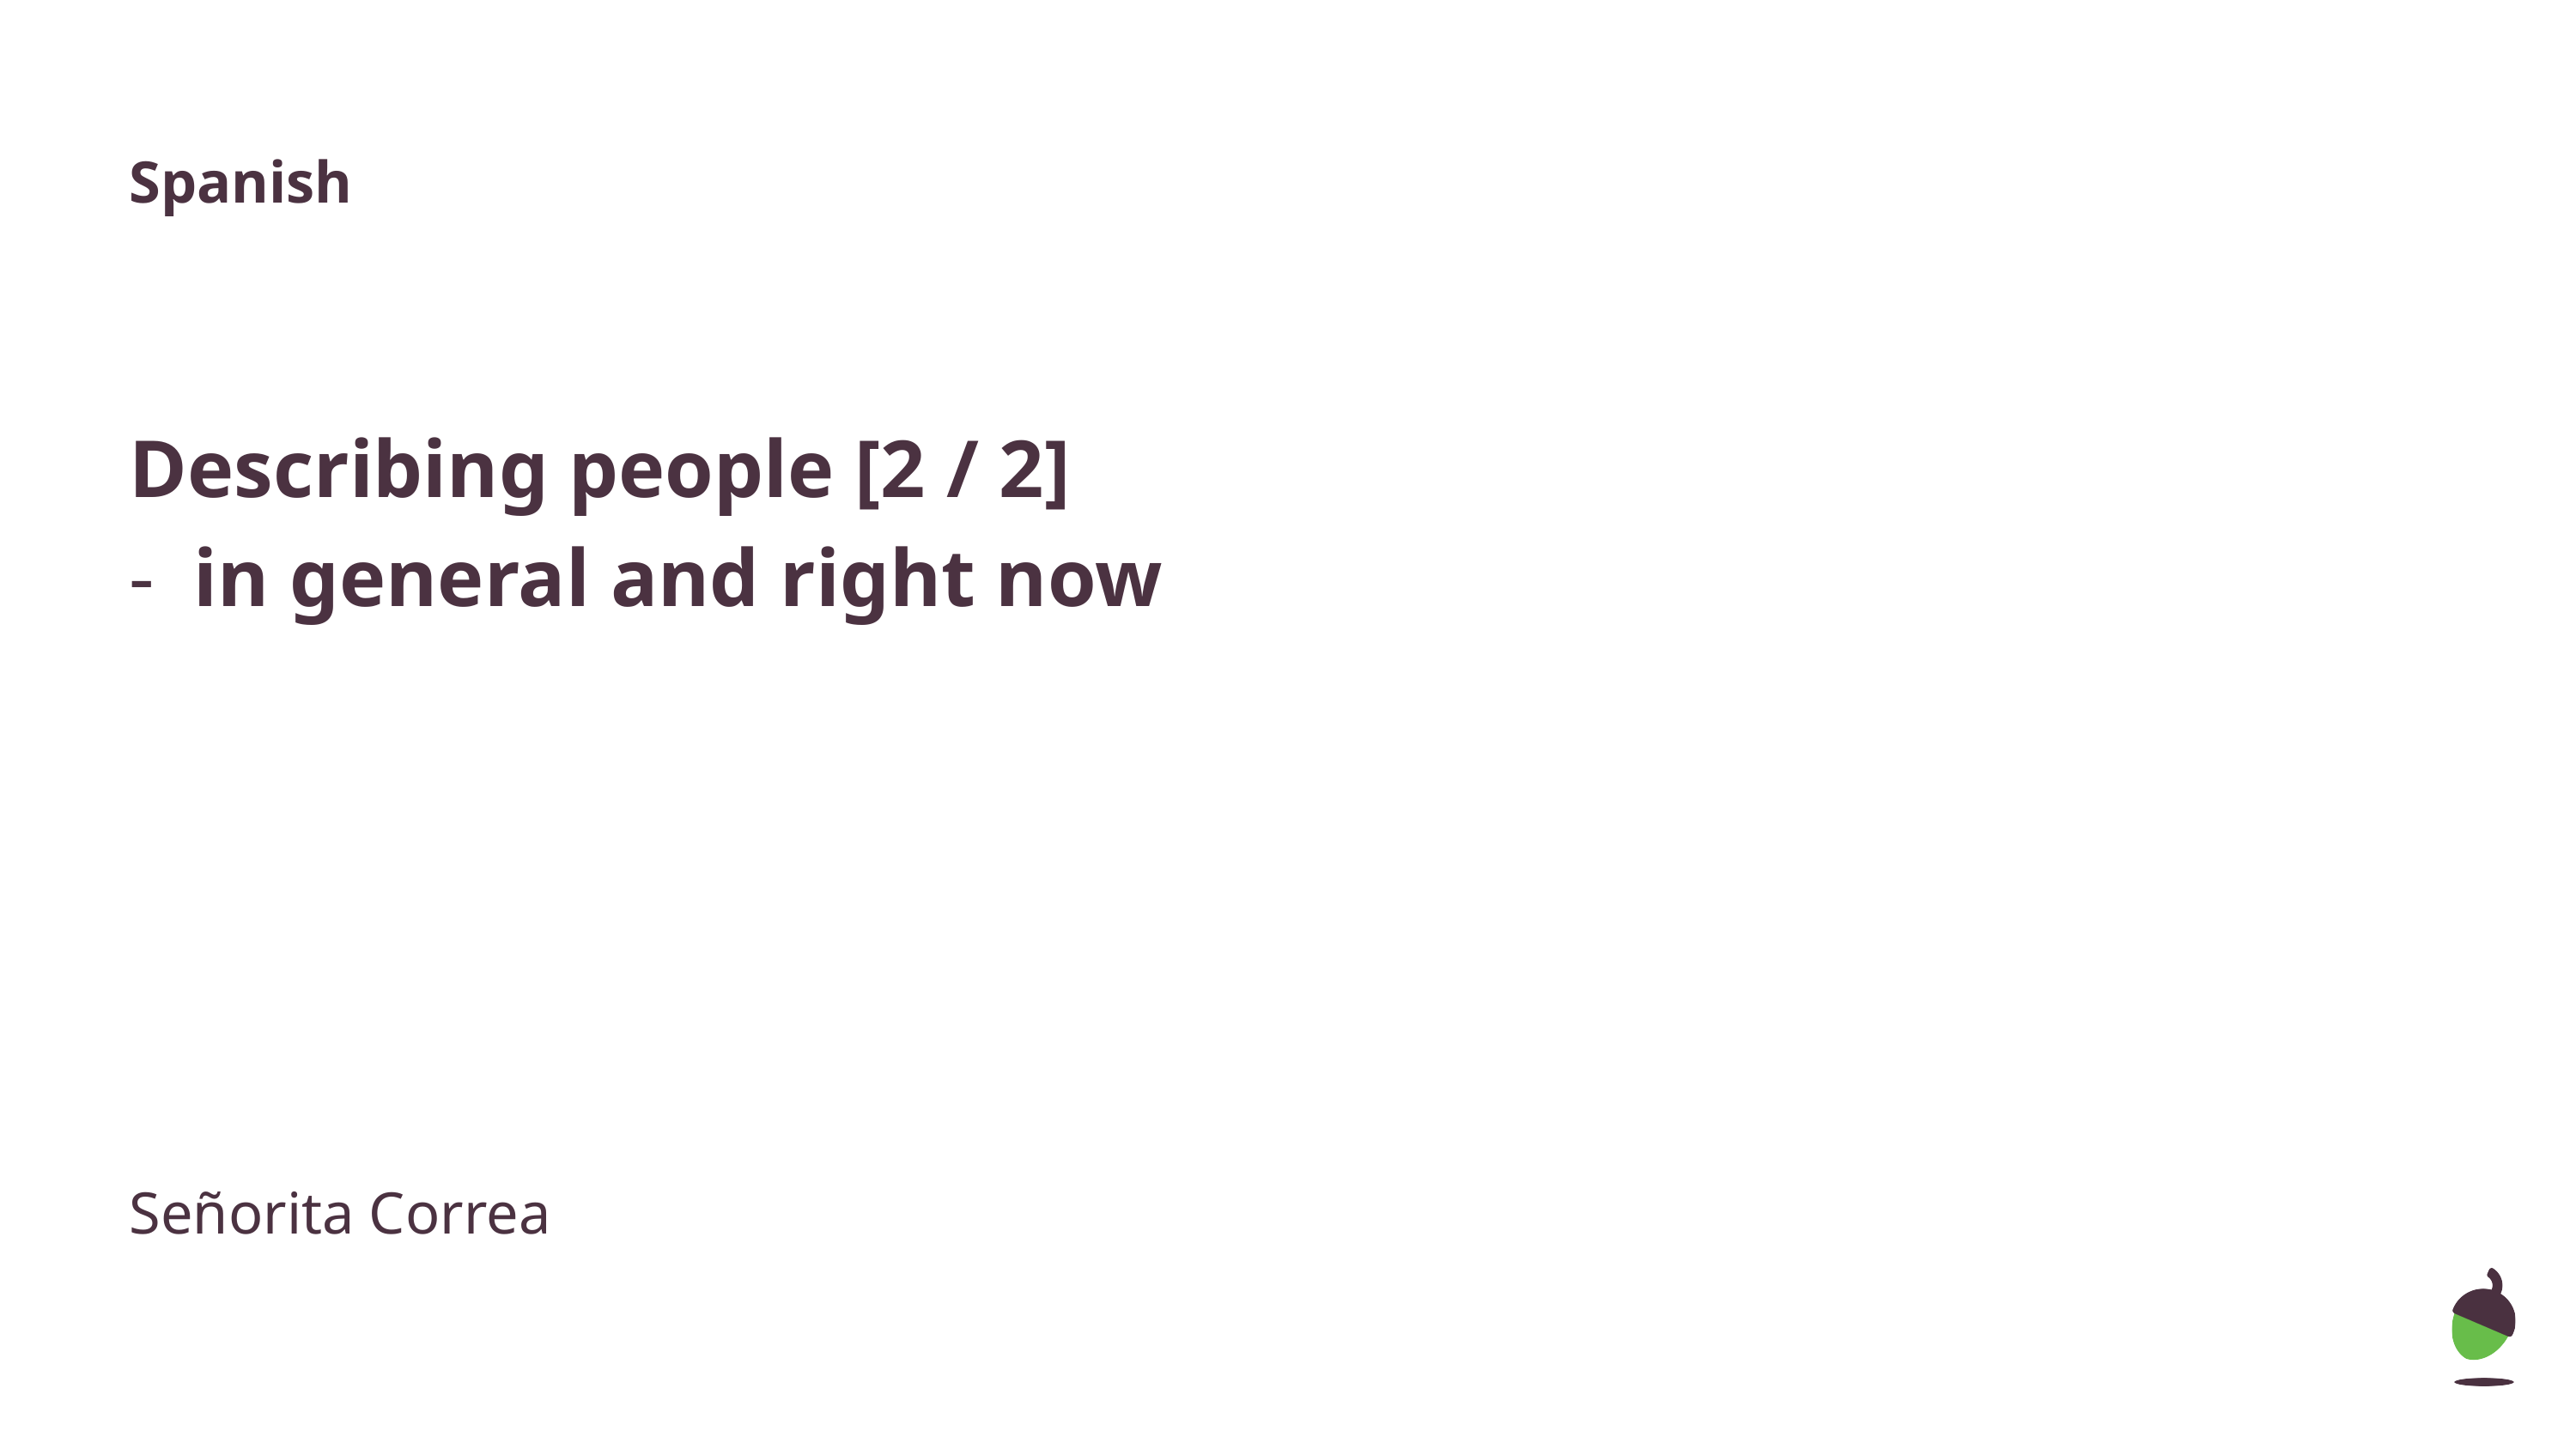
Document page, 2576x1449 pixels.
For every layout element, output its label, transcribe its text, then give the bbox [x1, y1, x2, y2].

subtitle Spanish [129, 124, 2447, 349]
picture [2451, 1268, 2516, 1386]
title Describing people [2 / 2] in general and right now [129, 404, 1704, 930]
subtitle Señorita Correa [129, 1155, 1242, 1331]
